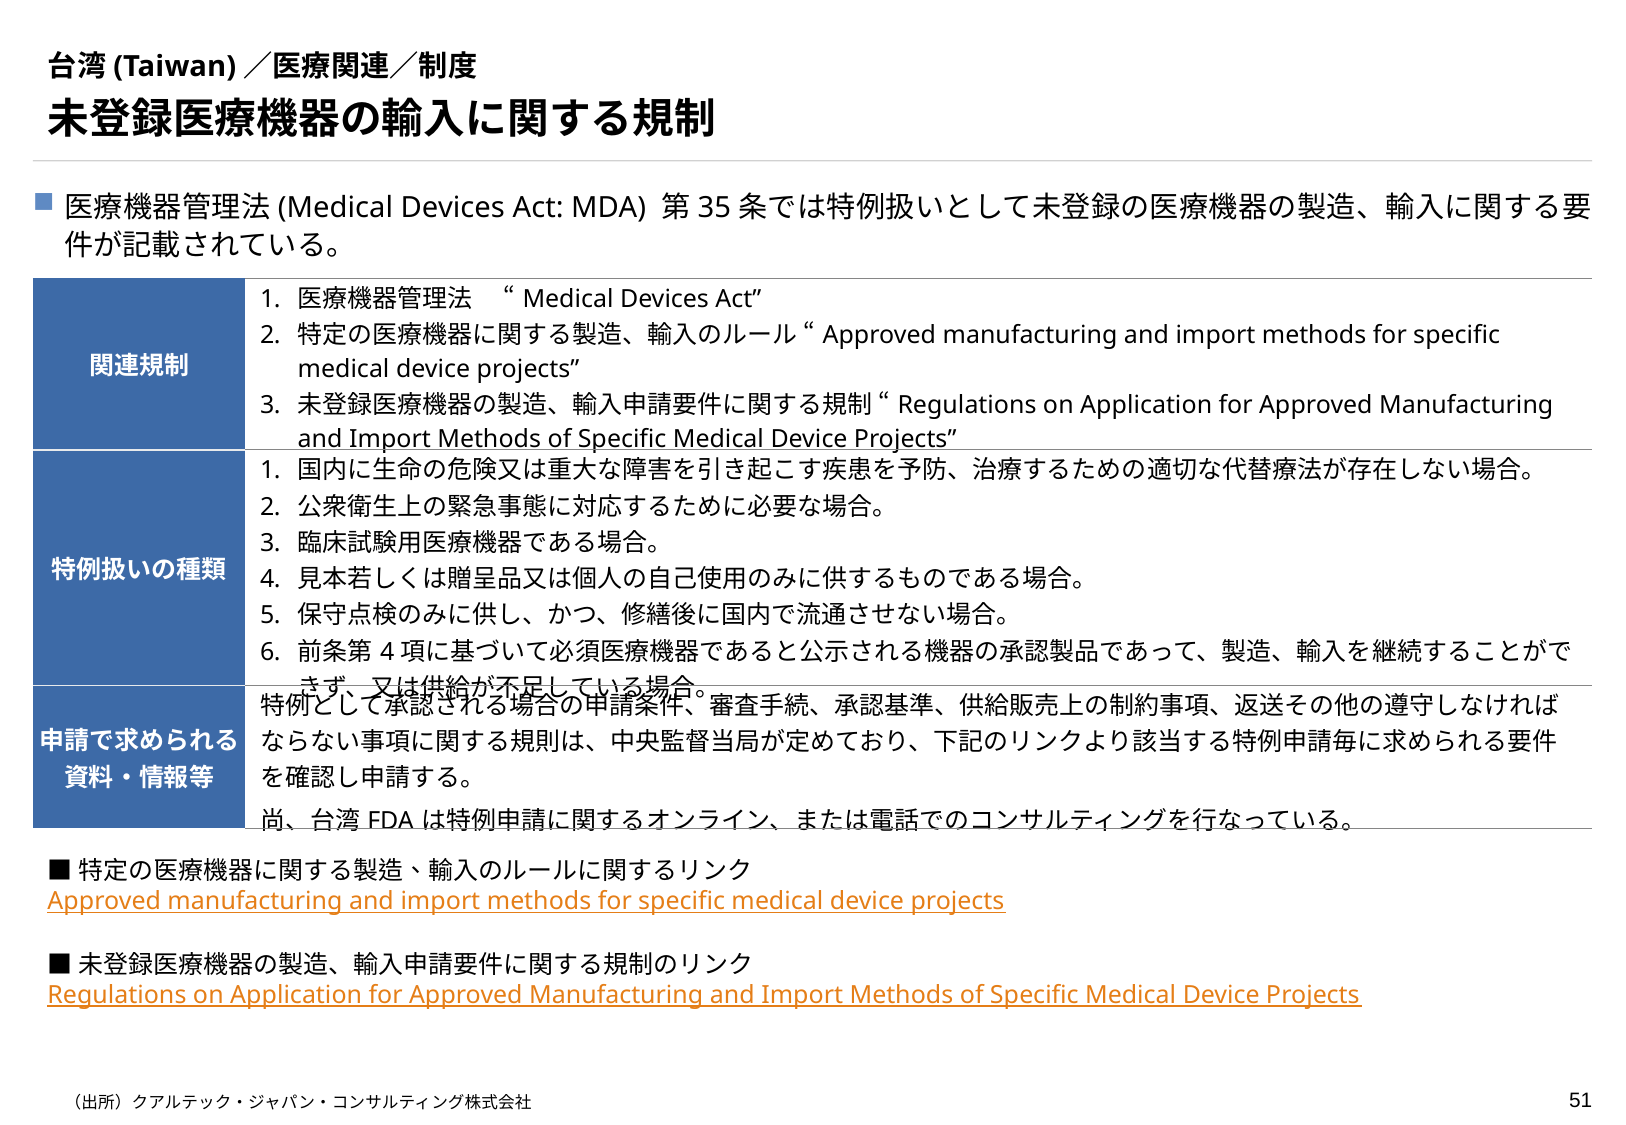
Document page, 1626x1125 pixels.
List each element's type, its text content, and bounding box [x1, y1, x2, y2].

title 台湾(Taiwan)／医療関連／制度 [32, 30, 1593, 90]
list 未登録医療機器の輸入に関する規制 [32, 90, 1593, 149]
table_header 医療機器管理法 “Medical Devices Act” 特定の医療機器に関する製造、輸入のルール “Approved manufacturing and import methods for specific medical device projects” 未登録医療機器の製造、輸入申請要件に関する規制 “Regulations on Application for Approved Manufacturing and Import Methods of Specific Medical Device Projects” [245, 279, 1592, 449]
text_box 医療機器管理法(Medical Devices Act: MDA) 第35条では特例扱いとして未登録の医療機器の製造、輸入に関する要件が記載されている。 [32, 184, 1593, 262]
table_cell 申請で求められる 資料・情報等 [33, 686, 245, 828]
text_box ■特定の医療機器に関する製造、輸入のルールに関するリンク Approved manufacturing and import methods for specific medical device projects ■未登録医療機器の製造、輸入申請要件に関する規制のリンク Regulations on Application for Approved Manufacturing and Import Methods of Specific Medical Device Projects [32, 847, 1592, 1020]
table_cell 特例扱いの種類 [33, 451, 245, 685]
table_cell 国内に生命の危険又は重大な障害を引き起こす疾患を予防、治療するための適切な代替療法が存在しない場合。 公衆衛生上の緊急事態に対応するために必要な場合。 臨床試験用医療機器である場合。 見本若しくは贈呈品又は個人の自己使用のみに供するものである場合。 保守点検のみに供し、かつ、修繕後に国内で流通させない場合。 前条第4項に基づいて必須医療機器であると公示される機器の承認製品であって、製造、輸入を継続することができず、又は供給が不足している場合。 [245, 450, 1592, 685]
table_cell 特例として承認される場合の申請条件、審査手続、承認基準、供給販売上の制約事項、返送その他の遵守しなければならない事項に関する規則は、中央監督当局が定めており、下記のリンクより該当する特例申請毎に求められる要件を確認し申請する。 尚、台湾FDAは特例申請に関するオンライン、または電話でのコンサルティングを行なっている。 [245, 686, 1592, 828]
table_header 関連規制 [33, 279, 245, 449]
text_box （出所）クアルテック・ジャパン・コンサルティング株式会社 [64, 1092, 1483, 1116]
